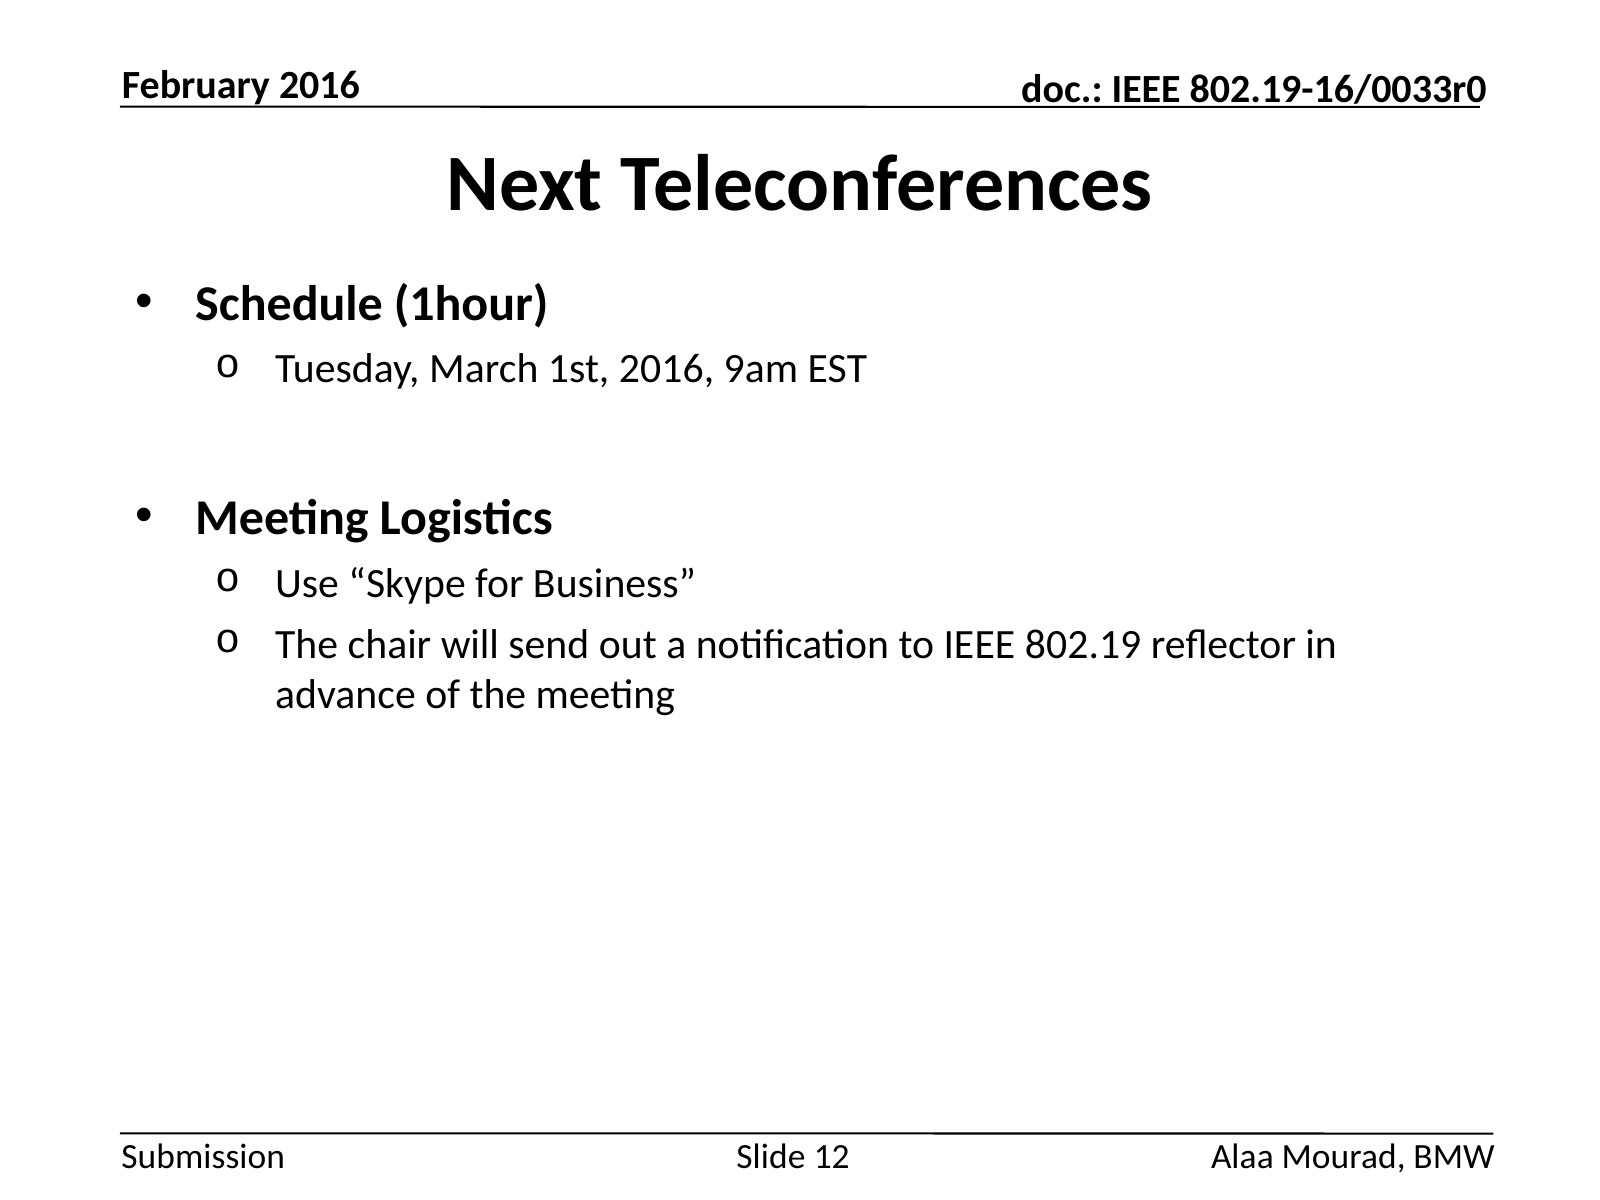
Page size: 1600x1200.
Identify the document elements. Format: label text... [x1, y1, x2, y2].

slide_number Slide 12 [733, 1132, 854, 1197]
title Next Teleconferences [119, 119, 1480, 238]
footer Alaa Mourad, BMW [937, 1132, 1495, 1174]
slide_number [121, 58, 451, 107]
list Schedule (1hour) Tuesday, March 1st, 2016, 9am EST Meeting Logistics Use “Skype for Business” The chair will send out a notification to IEEE 802.19 reflector in advance of the meeting [119, 262, 1480, 1126]
